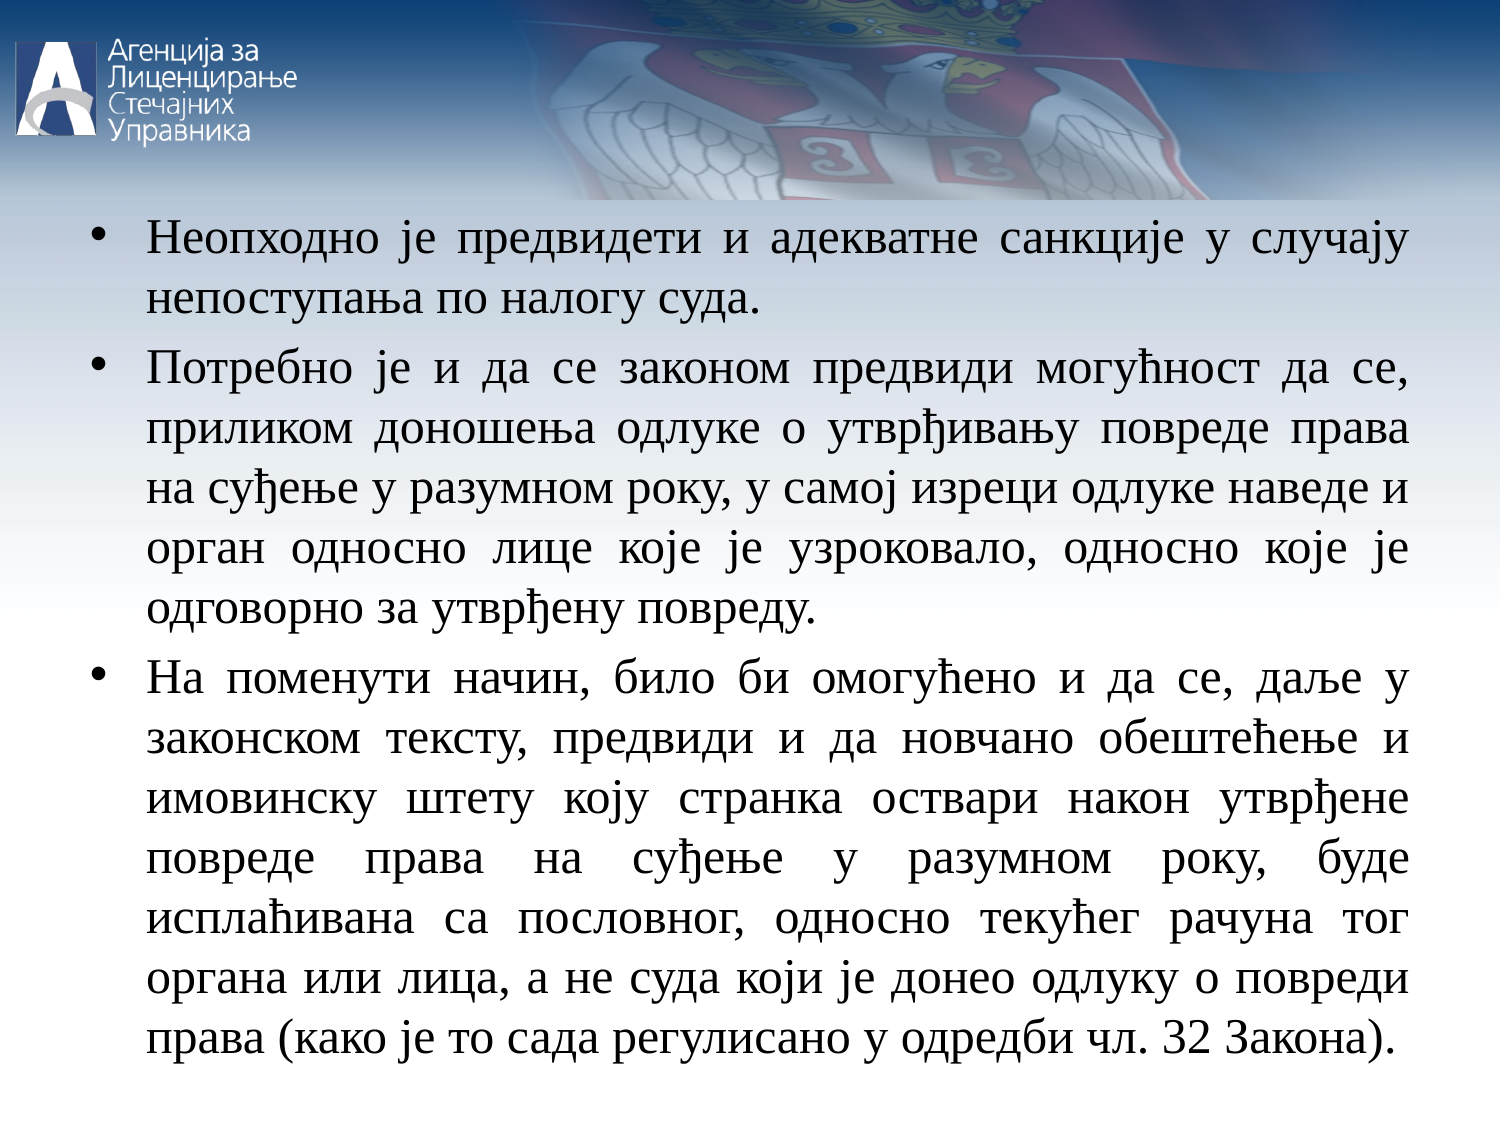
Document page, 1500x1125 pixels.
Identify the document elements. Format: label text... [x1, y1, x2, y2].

list Неопходно је предвидети и адекватне санкције у случају непоступања по налогу суда. Потребно је и да се законом предвиди могућност да се, приликом доношења одлуке о утврђивању повреде права на суђење у разумном року, у самој изреци одлуке наведе и орган односно лице које је узроковало, односно које је одговорно за утврђену повреду. На поменути начин, било би омогућено и да се, даље у законском тексту, предвиди и да новчано обештећење и имовинску штету коју странка оствари након утврђене повреде права на суђење у разумном року, буде исплаћивана са пословног, односно текућег рачуна тог органа или лица, а не суда који је донео одлуку о повреди права (како је то сада регулисано у одредби чл. 32 Закона). [75, 196, 1425, 1083]
picture [0, 0, 1500, 1113]
